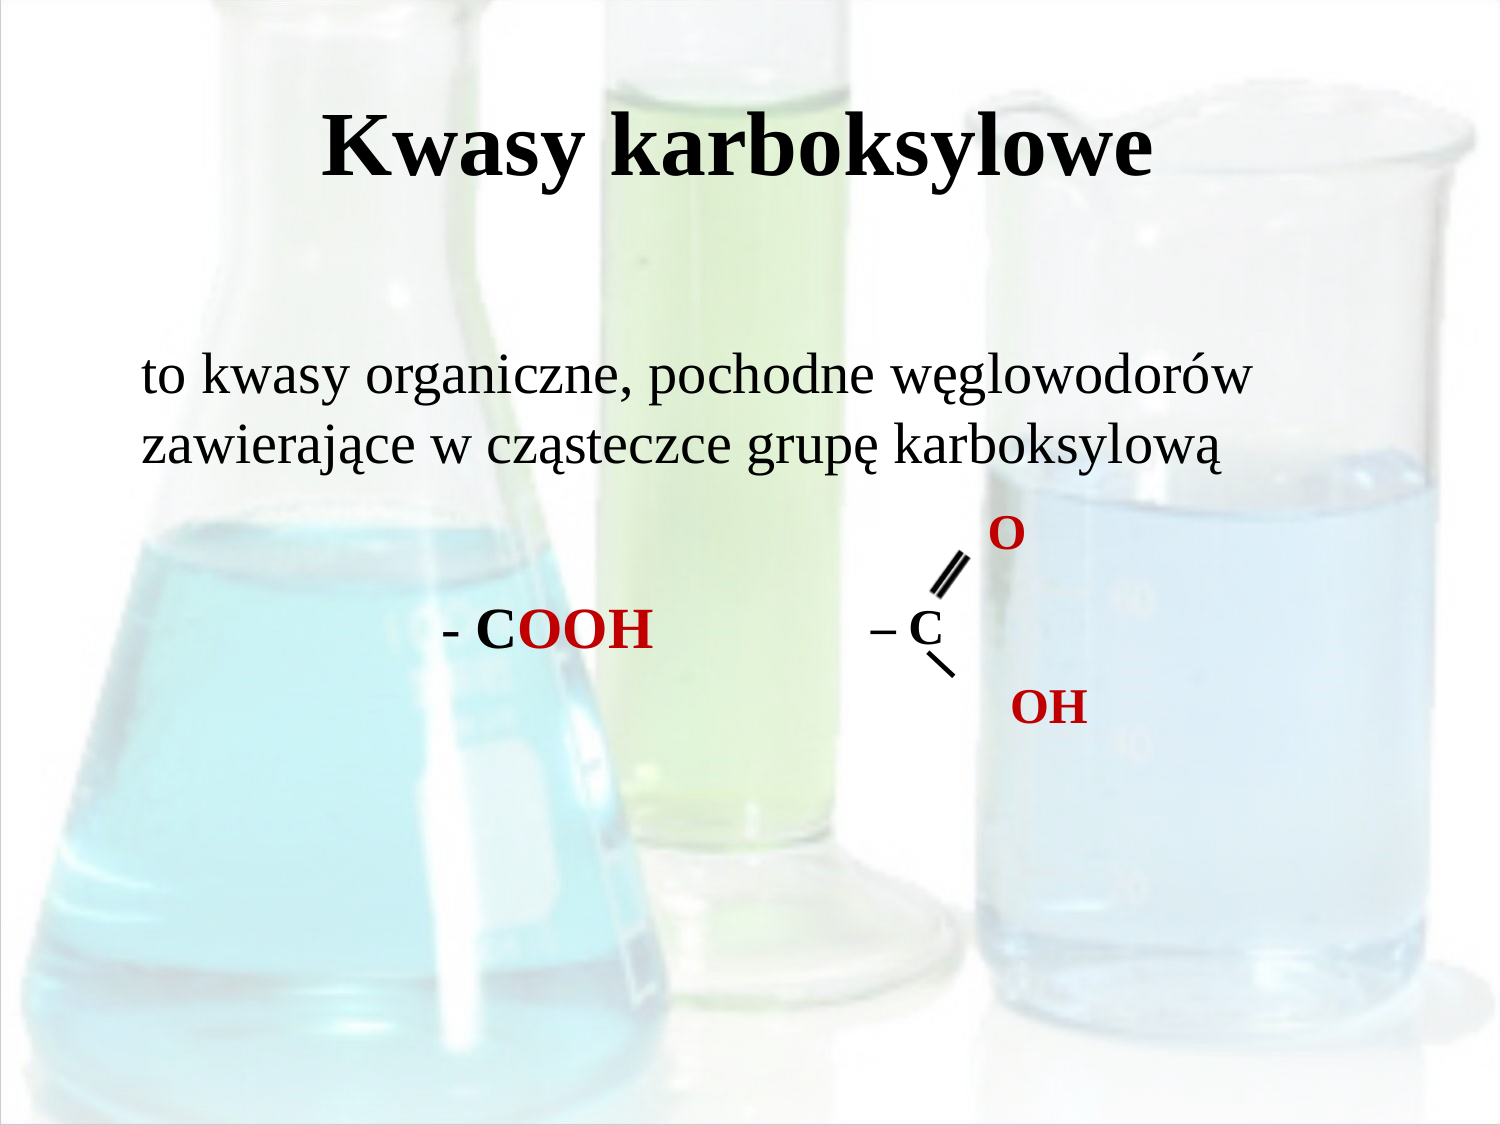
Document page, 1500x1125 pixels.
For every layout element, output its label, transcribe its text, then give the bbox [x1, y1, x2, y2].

list to kwasy organiczne, pochodne węglowodorów zawierające w cząsteczce grupę karboksylową - COOH [70, 327, 1421, 875]
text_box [831, 491, 1126, 774]
picture [0, 0, 1500, 1125]
title Kwasy karboksylowe [74, 44, 1426, 233]
